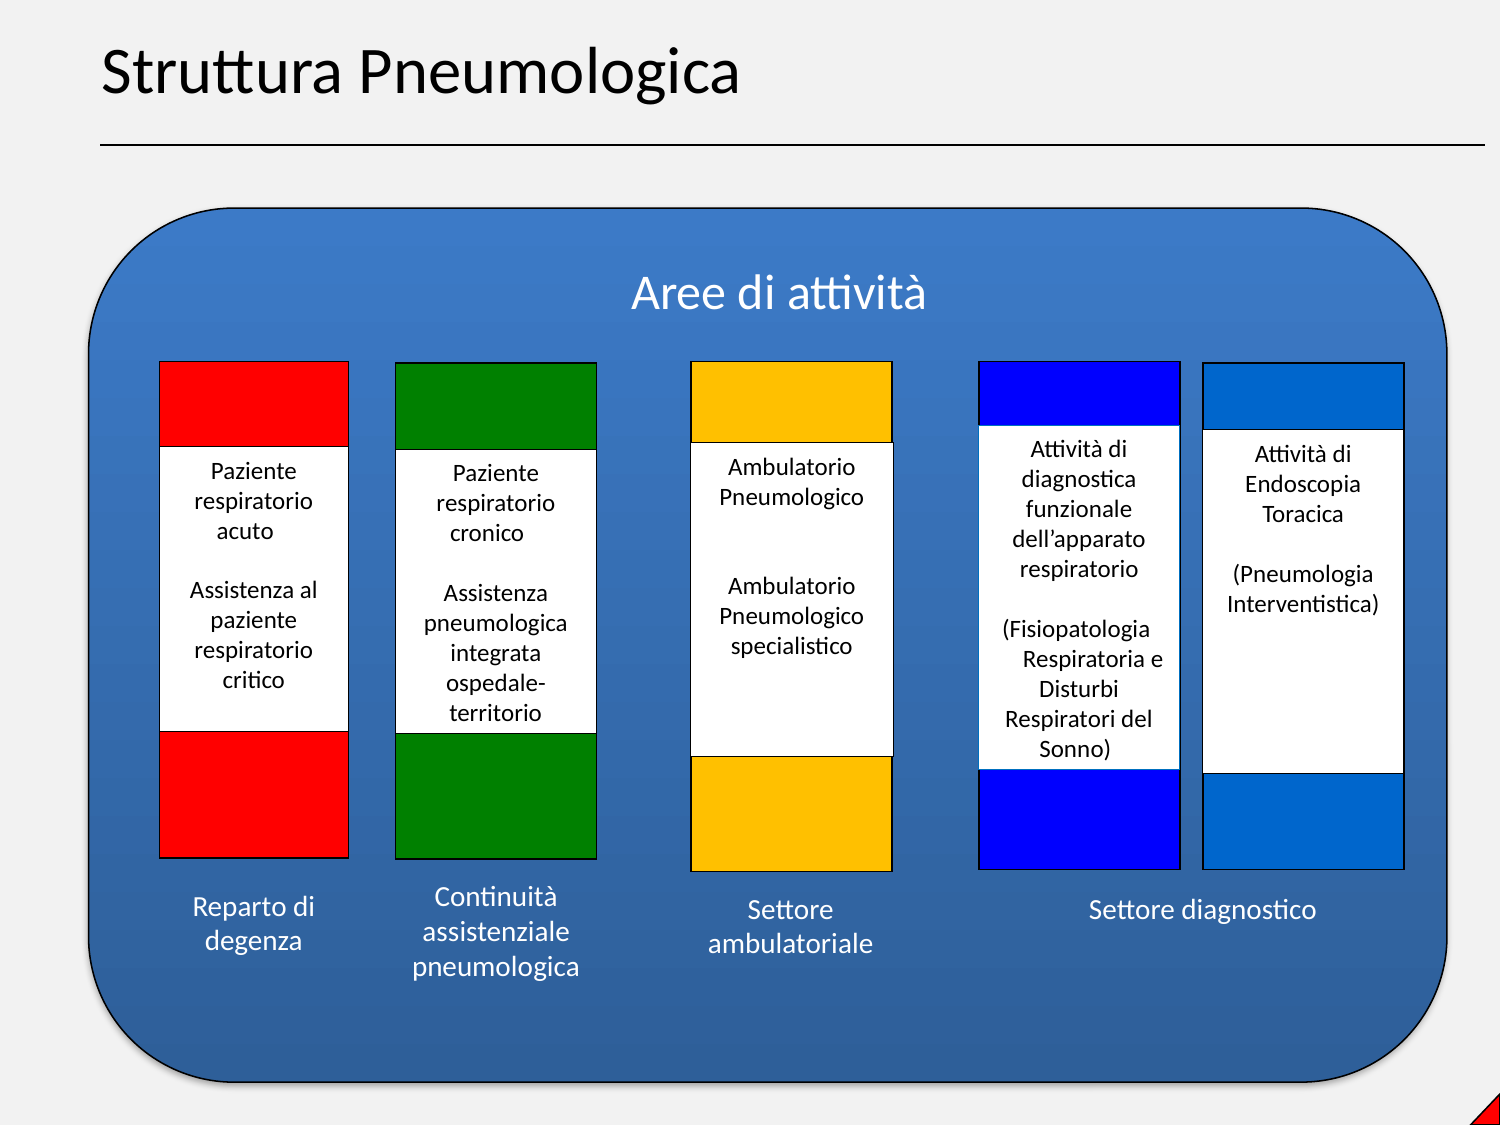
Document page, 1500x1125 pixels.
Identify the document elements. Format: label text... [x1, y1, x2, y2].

text_box [690, 361, 892, 442]
text_box Paziente respiratorio acuto Assistenza al paziente respiratorio critico [159, 446, 349, 732]
text_box Attività di Endoscopia Toracica (Pneumologia Interventistica) [1202, 429, 1404, 774]
text_box [978, 361, 1180, 425]
text_box [1202, 774, 1404, 870]
text_box Paziente respiratorio cronico Assistenza pneumologica integrata ospedale-territorio [395, 449, 597, 734]
text_box [1202, 362, 1404, 429]
text_box [1470, 1093, 1500, 1125]
text_box Aree di attività [206, 228, 1353, 328]
text_box [159, 732, 349, 858]
text_box [395, 362, 597, 449]
text_box Settore ambulatoriale [677, 882, 904, 968]
text_box [690, 757, 892, 872]
text_box [978, 770, 1180, 870]
text_box Settore diagnostico [1010, 882, 1396, 933]
text_box Continuità assistenziale pneumologica [382, 869, 610, 990]
text_box [395, 734, 597, 859]
text_box Struttura Pneumologica [11, 19, 1500, 114]
text_box Ambulatorio Pneumologico Ambulatorio Pneumologico specialistico [690, 442, 894, 757]
text_box [87, 207, 1448, 1083]
text_box Attività di diagnostica funzionale dell’apparato respiratorio (Fisiopatologia Respiratoria e Disturbi Respiratori del Sonno)) [978, 425, 1180, 770]
text_box [159, 361, 349, 446]
text_box Reparto di degenza [159, 879, 349, 965]
